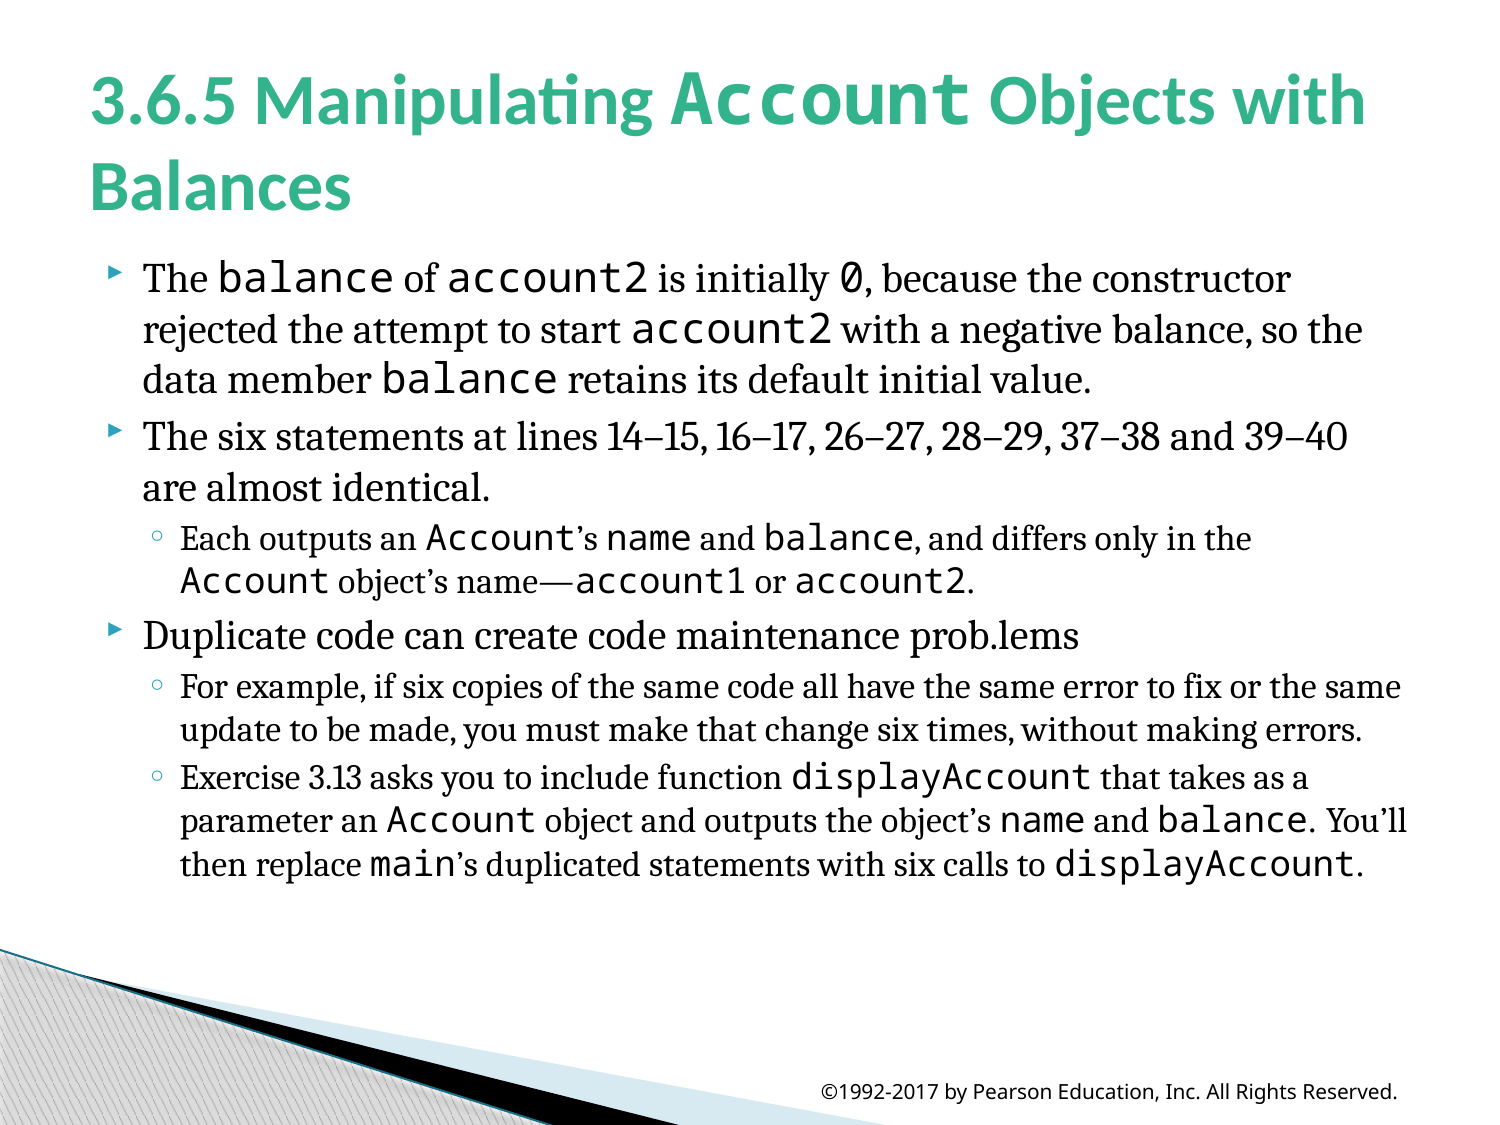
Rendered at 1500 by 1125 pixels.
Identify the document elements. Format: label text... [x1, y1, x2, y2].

list The balance of account2 is initially 0, because the constructor rejected the attempt to start account2 with a negative balance, so the data member balance retains its default initial value. The six statements at lines 14–15, 16–17, 26–27, 28–29, 37–38 and 39–40 are almost identical. Each outputs an Account’s name and balance, and differs only in the Account object’s name—account1 or account2. Duplicate code can create code maintenance prob.lems For example, if six copies of the same code all have the same error to fix or the same update to be made, you must make that change six times, without making errors. Exercise 3.13 asks you to include function displayAccount that takes as a parameter an Account object and outputs the object’s name and balance. You’ll then replace main’s duplicated statements with six calls to displayAccount. [75, 242, 1425, 986]
footer ©1992-2017 by Pearson Education, Inc. All Rights Reserved. [650, 1051, 1413, 1112]
title 3.6.5 Manipulating Account Objects with Balances [75, 45, 1425, 233]
